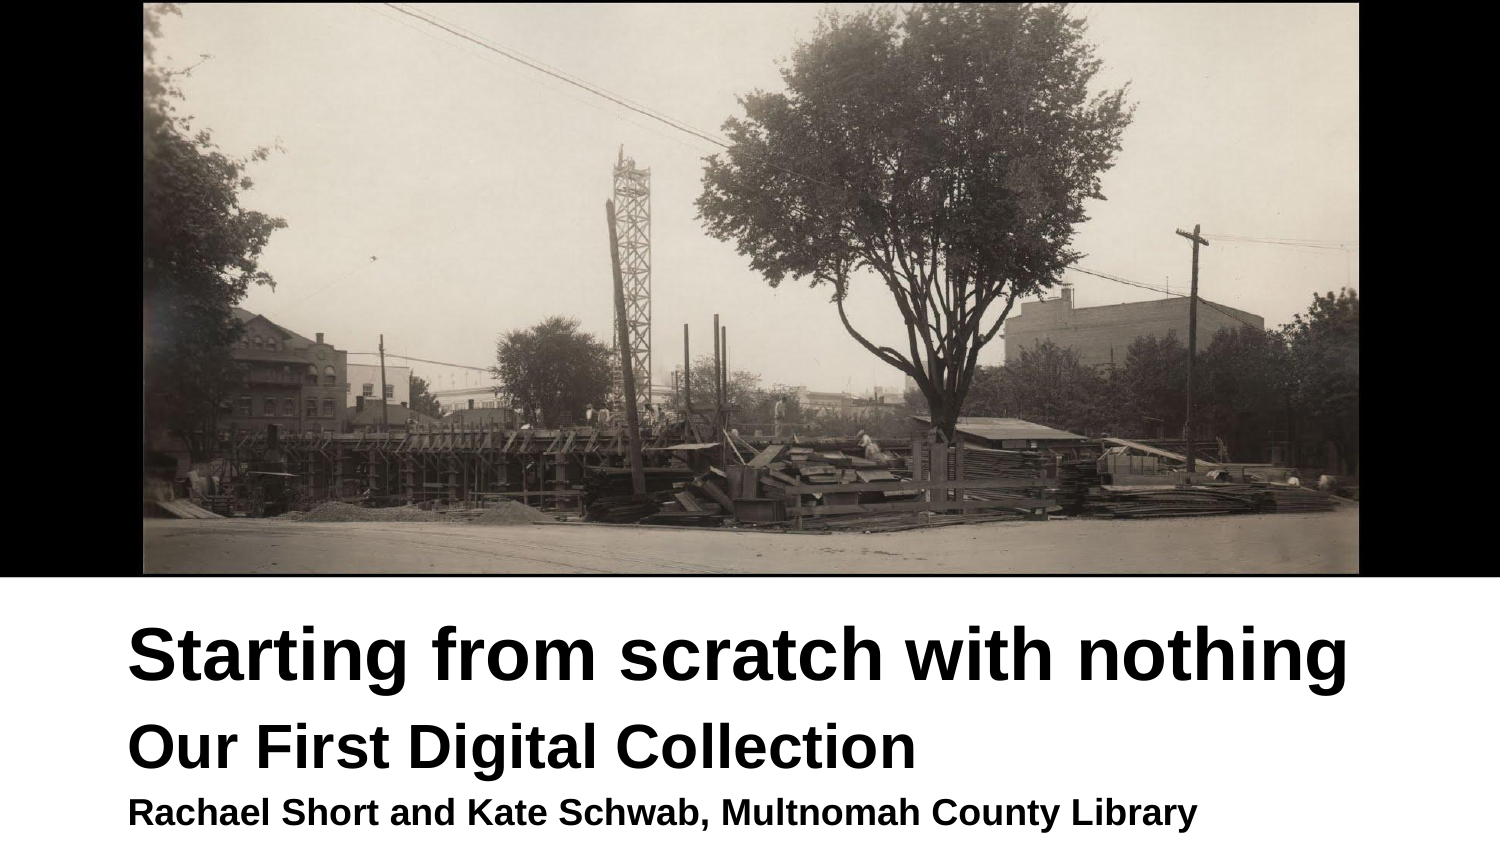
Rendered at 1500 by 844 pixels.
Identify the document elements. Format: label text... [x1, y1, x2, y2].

subtitle Starting from scratch with nothing Our First Digital Collection Rachael Short and Kate Schwab, Multnomah County Library [112, 576, 1388, 828]
picture [137, 0, 1363, 577]
